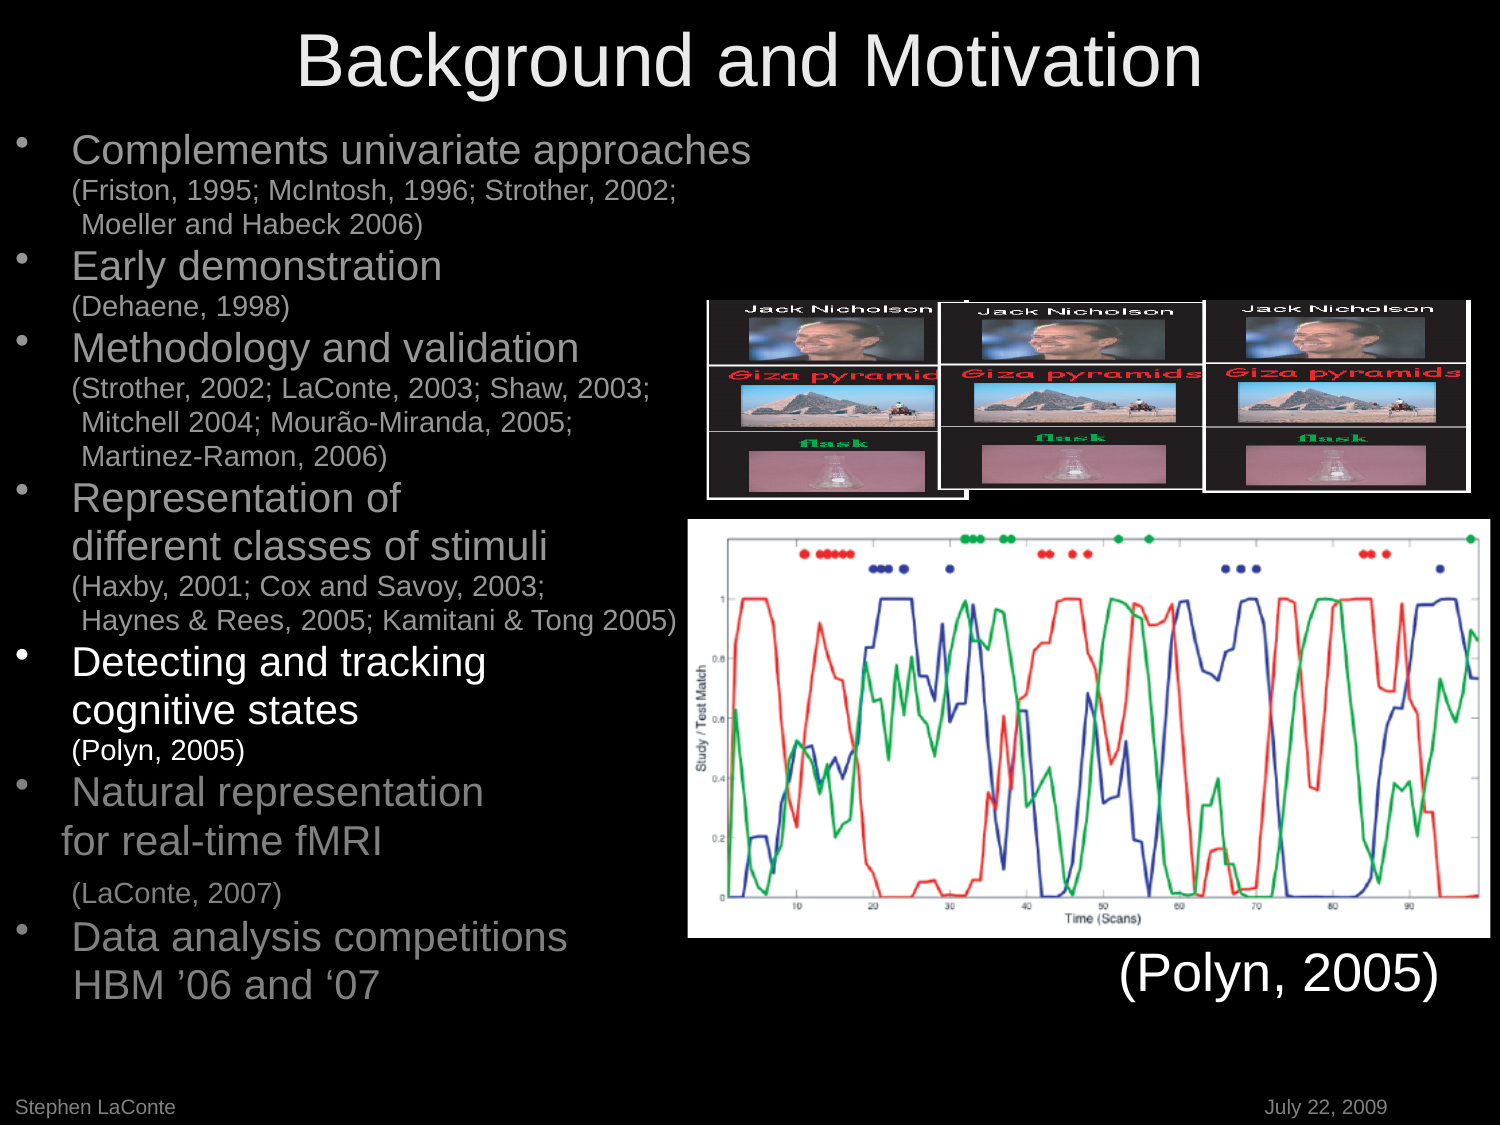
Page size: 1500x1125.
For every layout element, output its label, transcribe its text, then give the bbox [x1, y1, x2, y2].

title Background and Motivation [112, 0, 1388, 124]
picture [706, 299, 1471, 500]
list Complements univariate approaches (Friston, 1995; McIntosh, 1996; Strother, 2002; Moeller and Habeck 2006) Early demonstration (Dehaene, 1998) Methodology and validation (Strother, 2002; LaConte, 2003; Shaw, 2003; Mitchell 2004; Mourão-Miranda, 2005; Martinez-Ramon, 2006) Representation of different classes of stimuli (Haxby, 2001; Cox and Savoy, 2003; Haynes & Rees, 2005; Kamitani & Tong 2005) Detecting and tracking cognitive states (Polyn, 2005) Natural representation for real-time fMRI (LaConte, 2007) Data analysis competitions HBM ’06 and ‘07 [0, 124, 1463, 1088]
text_box (Polyn, 2005) [1103, 937, 1500, 1011]
text_box Stephen LaConte July 22, 2009 [0, 1088, 1500, 1125]
picture [687, 518, 1491, 938]
